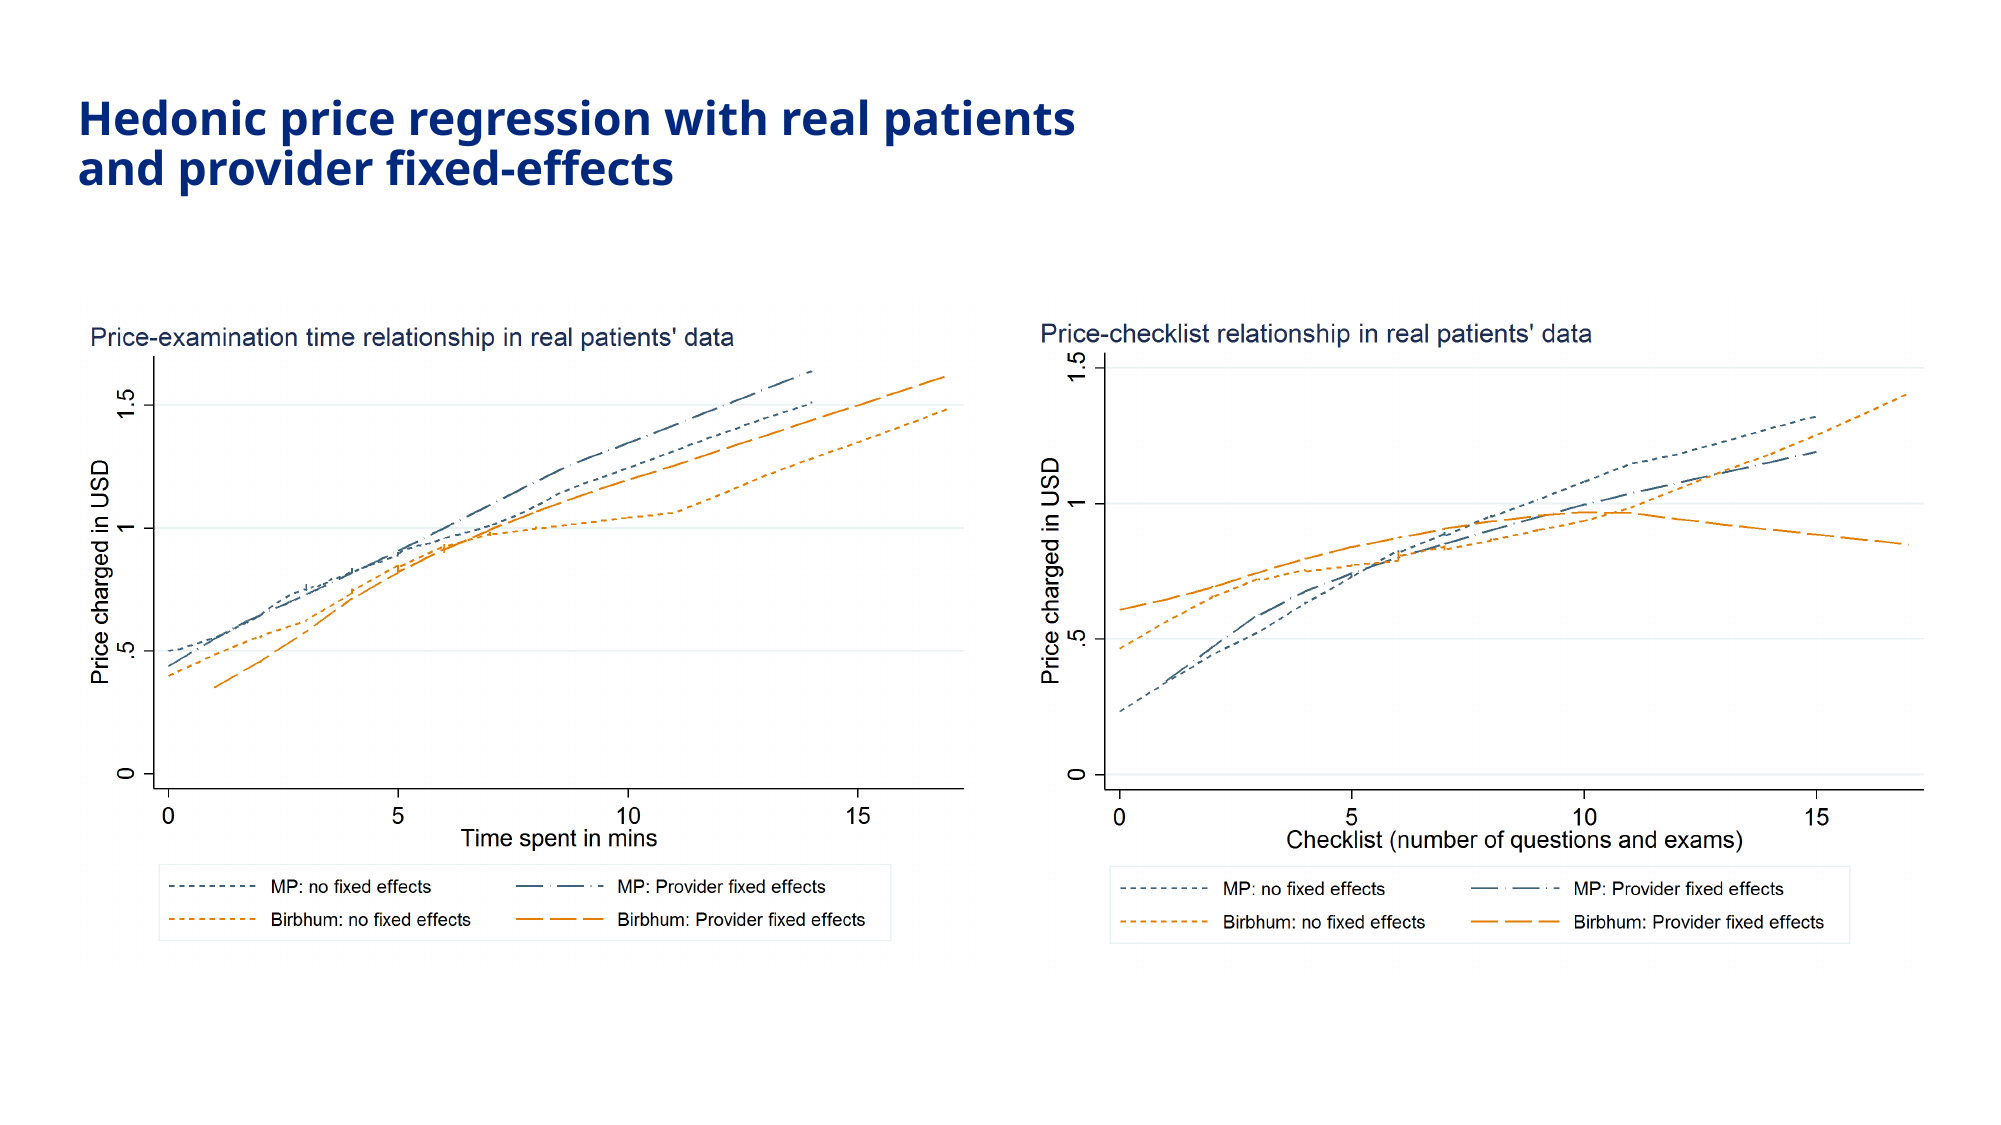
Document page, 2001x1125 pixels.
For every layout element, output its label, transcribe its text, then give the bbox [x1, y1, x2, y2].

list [62, 298, 988, 972]
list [1012, 294, 1948, 975]
title Hedonic price regression with real patients and provider fixed-effects [62, 87, 1948, 204]
